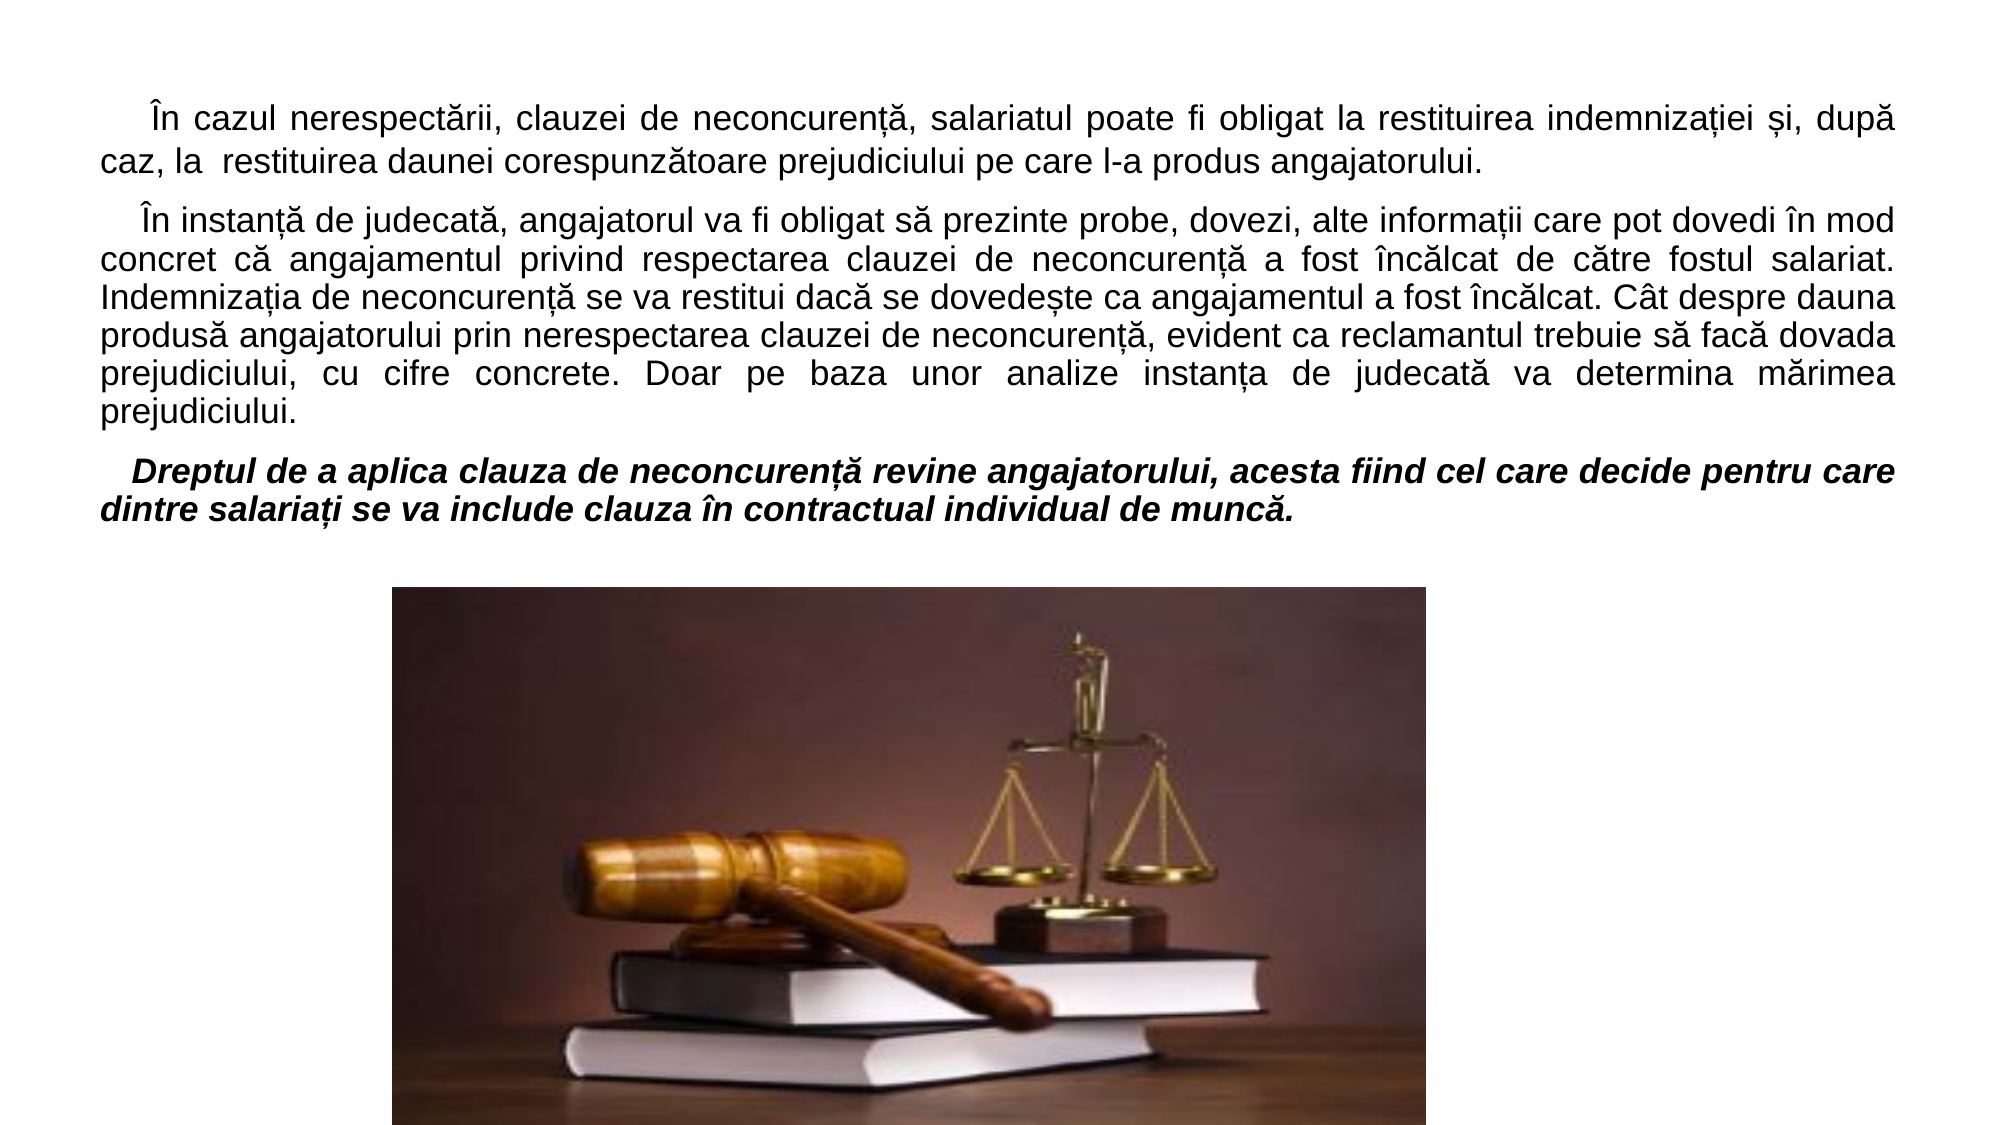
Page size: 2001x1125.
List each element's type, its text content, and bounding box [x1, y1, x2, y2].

list În cazul nerespectării, clauzei de neconcurență, salariatul poate fi obligat la restituirea indemnizației și, după caz, la restituirea daunei corespunzătoare prejudiciului pe care l-a produs angajatorului. În instanță de judecată, angajatorul va fi obligat să prezinte probe, dovezi, alte informații care pot dovedi în mod concret că angajamentul privind respectarea clauzei de neconcurență a fost încălcat de către fostul salariat. Indemnizația de neconcurență se va restitui dacă se dovedește ca angajamentul a fost încălcat. Cât despre dauna produsă angajatorului prin nerespectarea clauzei de neconcurență, evident ca reclamantul trebuie să facă dovada prejudiciului, cu cifre concrete. Doar pe baza unor analize instanța de judecată va determina mărimea prejudiciului. Dreptul de a aplica clauza de neconcurență revine angajatorului, acesta fiind cel care decide pentru care dintre salariați se va include clauza în contractual individual de muncă. [85, 72, 1913, 1014]
picture [392, 587, 1426, 1125]
